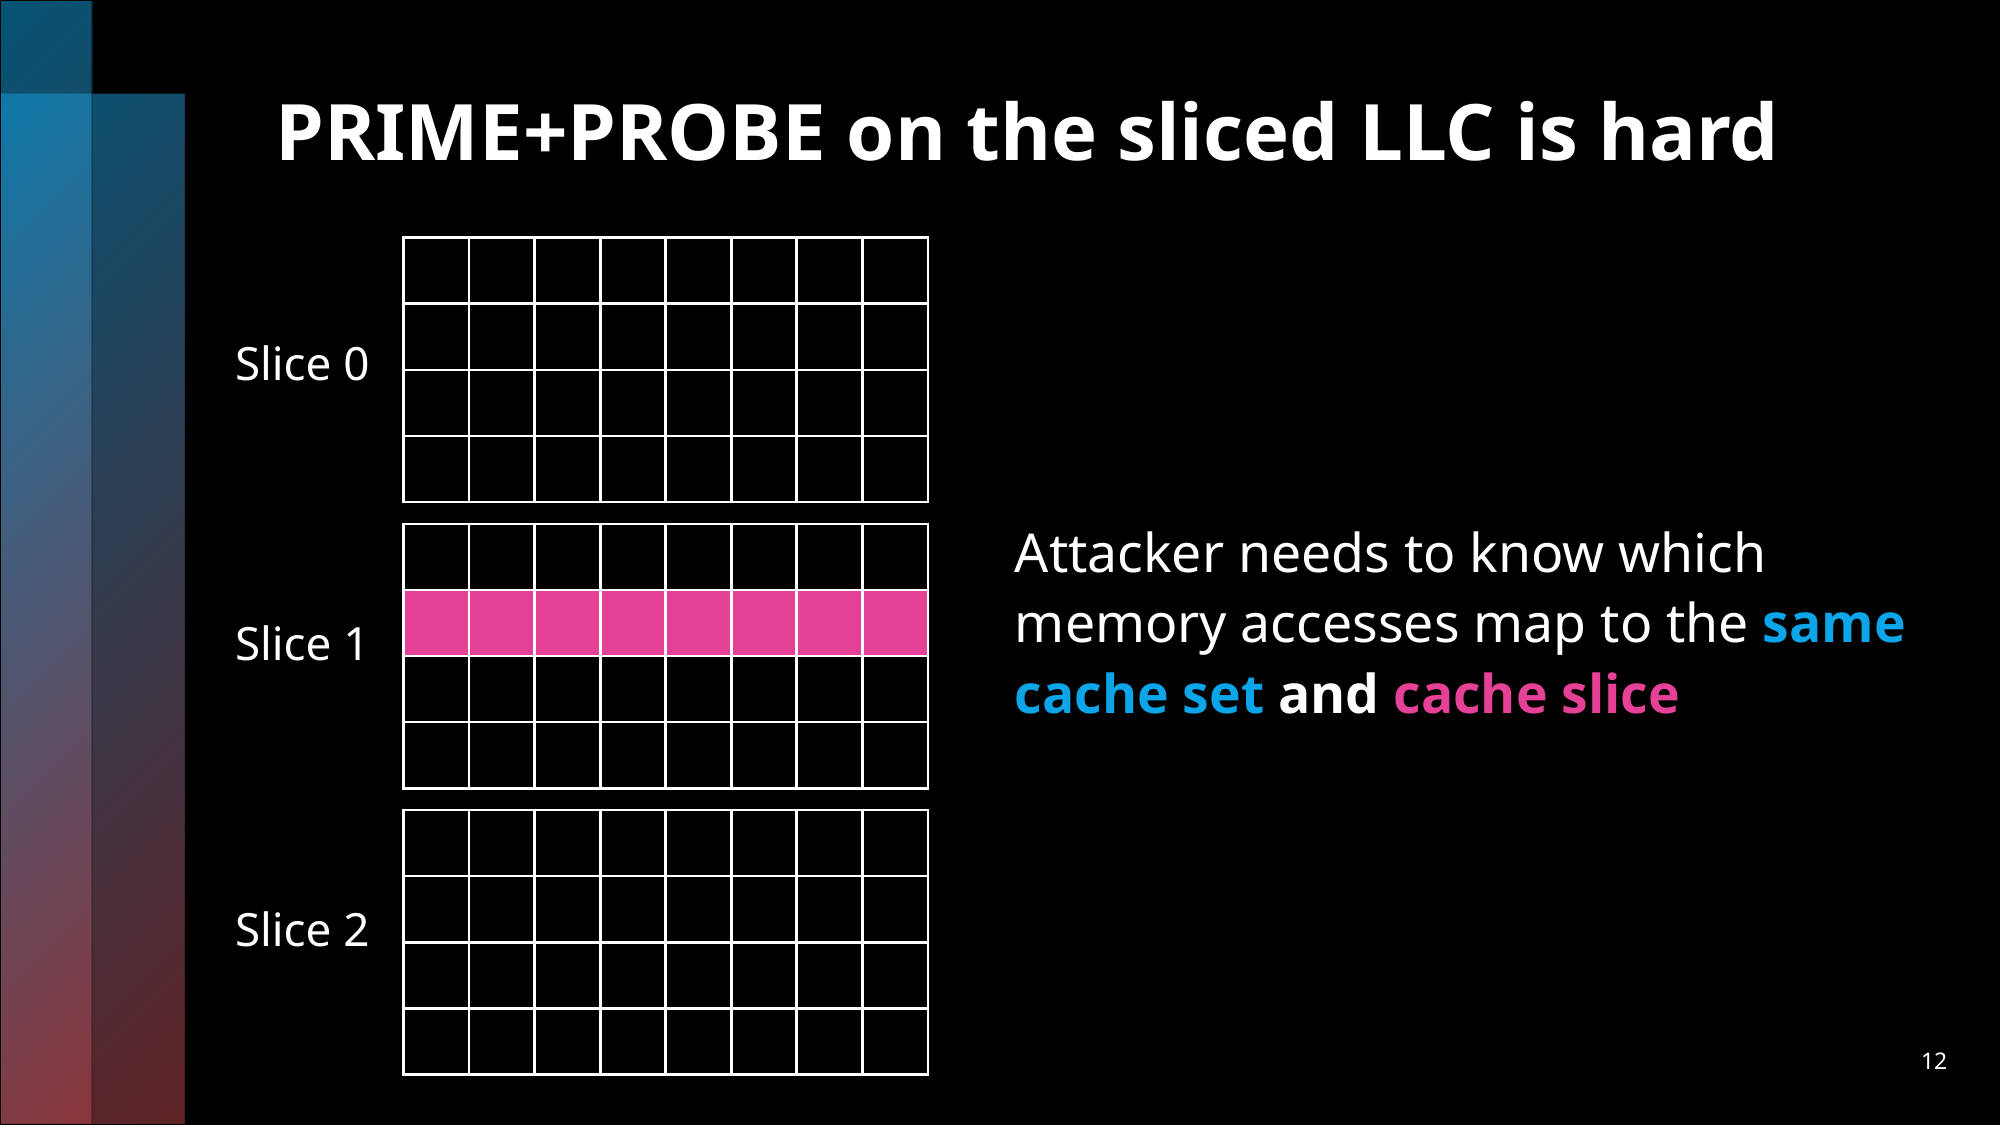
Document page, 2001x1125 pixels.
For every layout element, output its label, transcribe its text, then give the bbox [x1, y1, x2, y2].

table_header [602, 811, 664, 875]
table_cell [864, 723, 927, 787]
table_cell [798, 877, 861, 941]
table_cell [864, 371, 927, 435]
table_cell [405, 371, 468, 435]
table_cell [602, 591, 664, 655]
list Attacker needs to know which memory accesses map to the same cache set and cache slice [999, 504, 1923, 782]
table_cell [602, 944, 664, 1007]
table_cell [798, 944, 861, 1007]
table_header [405, 811, 468, 875]
table_cell [602, 657, 664, 721]
table_cell [536, 591, 599, 655]
table_cell [405, 723, 468, 787]
table_cell [470, 944, 533, 1007]
table_cell [733, 305, 795, 369]
table_cell [798, 437, 861, 501]
table_cell [667, 657, 730, 721]
table_cell [536, 371, 599, 435]
table_cell [405, 944, 468, 1007]
table_header [733, 525, 795, 589]
table_header [798, 525, 861, 589]
table_header [405, 525, 468, 589]
table_cell [798, 723, 861, 787]
table_cell [864, 944, 927, 1007]
table_header [536, 239, 599, 302]
table_cell [536, 944, 599, 1007]
table_cell [470, 657, 533, 721]
table_header [602, 525, 664, 589]
table_cell [602, 305, 664, 369]
table_cell [470, 723, 533, 787]
table_cell [602, 1010, 664, 1073]
table_header [536, 525, 599, 589]
text_box Slice 0 [201, 327, 404, 398]
table_cell [405, 657, 468, 721]
table_cell [798, 371, 861, 435]
table_cell [667, 944, 730, 1007]
table_cell [667, 437, 730, 501]
table_cell [798, 591, 861, 655]
table_header [536, 811, 599, 875]
table_cell [798, 305, 861, 369]
table_cell [733, 371, 795, 435]
table_cell [667, 371, 730, 435]
table_cell [667, 591, 730, 655]
table_header [733, 811, 795, 875]
table_cell [864, 305, 927, 369]
table_header [864, 811, 927, 875]
table_header [733, 239, 795, 302]
table_cell [798, 657, 861, 721]
table_cell [733, 723, 795, 787]
table_cell [733, 437, 795, 501]
table_cell [864, 437, 927, 501]
table_header [798, 239, 861, 302]
table_cell [405, 1010, 468, 1073]
table_cell [864, 877, 927, 941]
table_header [470, 239, 533, 302]
text_box Slice 2 [201, 893, 404, 964]
table_cell [667, 723, 730, 787]
table_cell [536, 723, 599, 787]
table_cell [667, 877, 730, 941]
table_cell [798, 1010, 861, 1073]
table_cell [405, 591, 468, 655]
text_box Slice 1 [201, 607, 404, 678]
table_cell [536, 437, 599, 501]
table_cell [864, 1010, 927, 1073]
table_header [864, 525, 927, 589]
table_cell [470, 437, 533, 501]
table_cell [536, 657, 599, 721]
table_cell [733, 877, 795, 941]
table_cell [602, 437, 664, 501]
table_cell [733, 944, 795, 1007]
table_cell [536, 305, 599, 369]
table_header [602, 239, 664, 302]
table_cell [470, 877, 533, 941]
table_header [470, 525, 533, 589]
table_header [864, 239, 927, 302]
table_cell [667, 305, 730, 369]
table_cell [470, 371, 533, 435]
table_cell [602, 723, 664, 787]
table_cell [470, 591, 533, 655]
table_cell [405, 437, 468, 501]
table_cell [733, 1010, 795, 1073]
table_cell [536, 1010, 599, 1073]
table_cell [667, 1010, 730, 1073]
table_cell [733, 591, 795, 655]
table_cell [470, 305, 533, 369]
table_cell [864, 591, 927, 655]
table_cell [602, 877, 664, 941]
table_cell [602, 371, 664, 435]
table_cell [864, 657, 927, 721]
table_header [667, 239, 730, 302]
slide_number 12 [1828, 1032, 1963, 1093]
table_header [405, 239, 468, 302]
table_header [798, 811, 861, 875]
table_cell [536, 877, 599, 941]
table_header [667, 525, 730, 589]
table_cell [405, 877, 468, 941]
table_header [470, 811, 533, 875]
table_cell [470, 1010, 533, 1073]
table_header [667, 811, 730, 875]
table_cell [733, 657, 795, 721]
title PRIME+PROBE on the sliced LLC is hard [260, 75, 1866, 203]
table_cell [405, 305, 468, 369]
